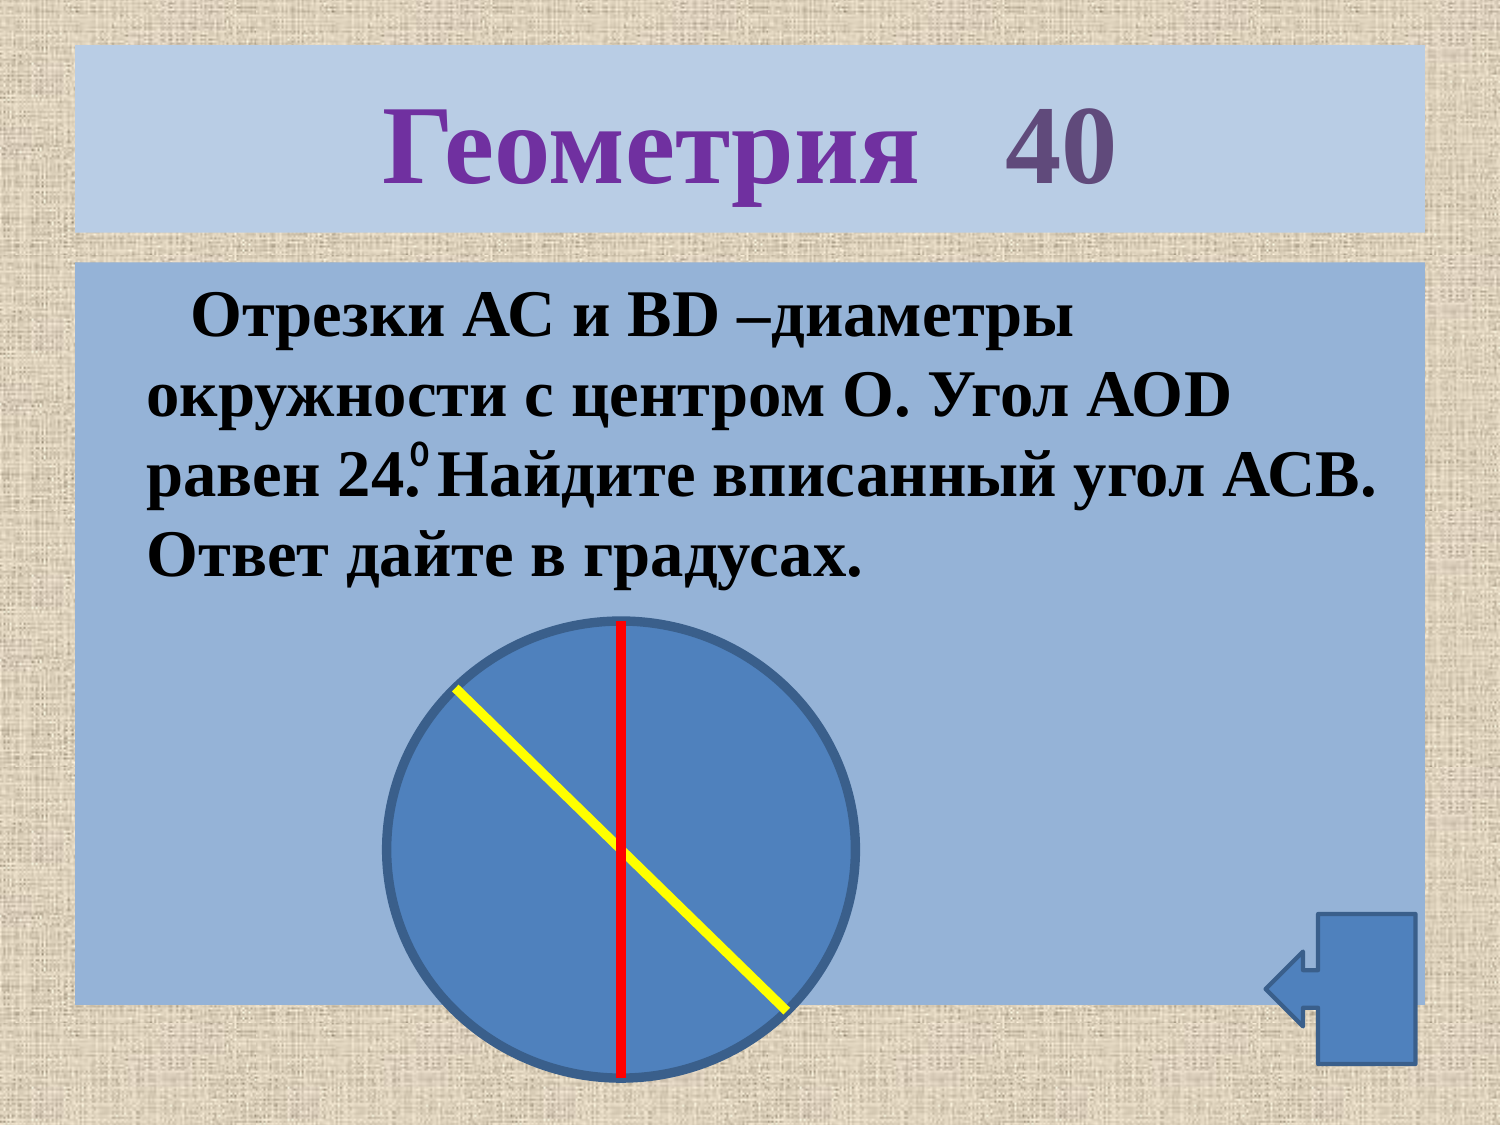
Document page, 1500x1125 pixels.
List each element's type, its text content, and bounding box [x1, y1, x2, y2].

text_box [459, 683, 783, 848]
title Геометрия 40 [75, 45, 1425, 233]
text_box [459, 857, 783, 1016]
list Отрезки АС и ВD –диаметры окружности с центром О. Угол АОD равен 24. Найдите вписанный угол АСВ. Ответ дайте в градусах. [75, 262, 1425, 1005]
text_box [465, 1023, 777, 1081]
text_box [384, 618, 858, 1016]
picture [0, 0, 1500, 1125]
text_box [1263, 911, 1418, 1067]
text_box 0 [408, 431, 424, 471]
